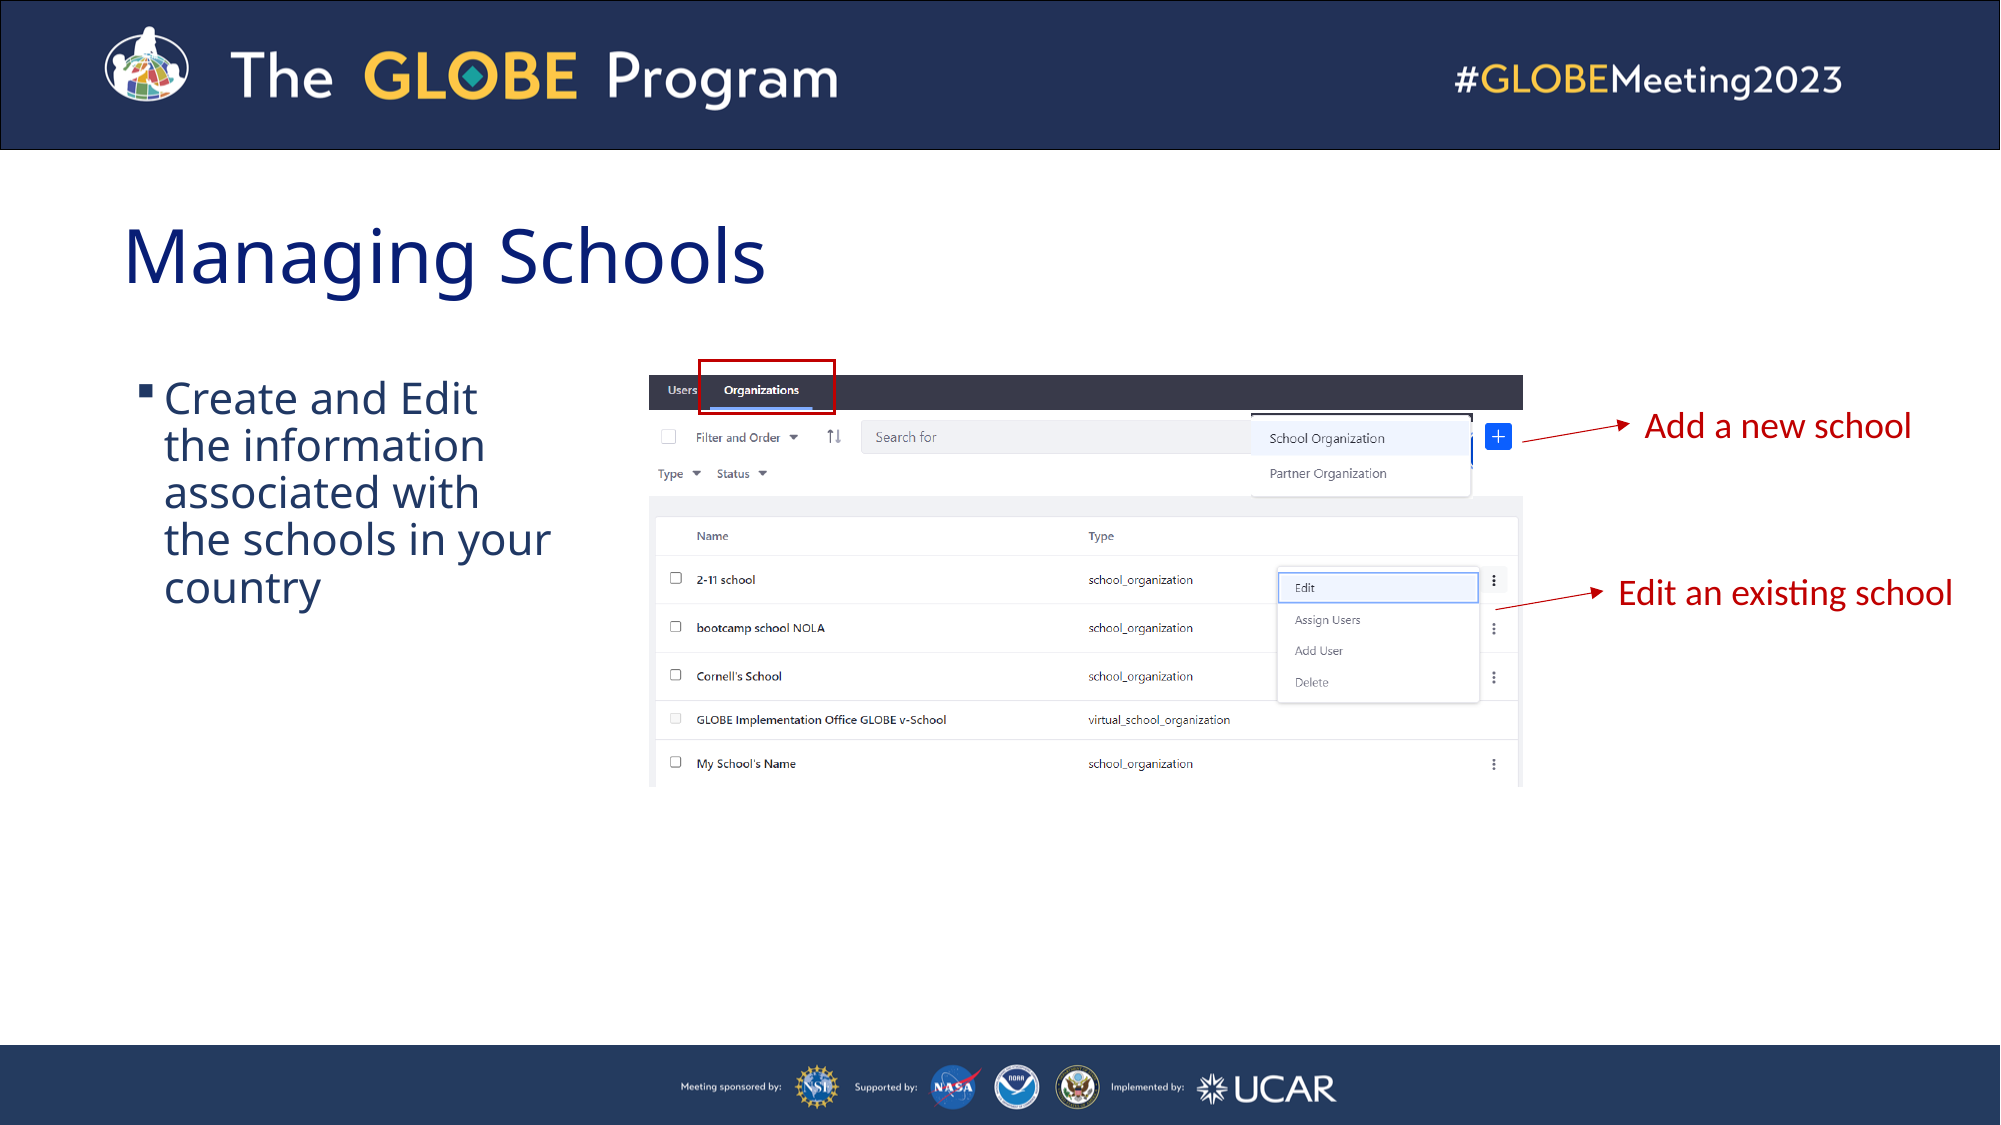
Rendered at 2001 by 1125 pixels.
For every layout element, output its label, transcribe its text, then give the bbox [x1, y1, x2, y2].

picture [1, 1, 1999, 149]
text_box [1522, 423, 1629, 443]
list Create and Edit the information associated with the schools in your country [120, 368, 571, 914]
picture [649, 375, 1523, 787]
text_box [1495, 591, 1602, 610]
picture [0, 1045, 2000, 1125]
text_box [699, 359, 836, 375]
text_box Add a new school [1629, 393, 1928, 454]
title Managing Schools [107, 211, 1833, 366]
text_box Edit an existing school [1603, 561, 1969, 621]
